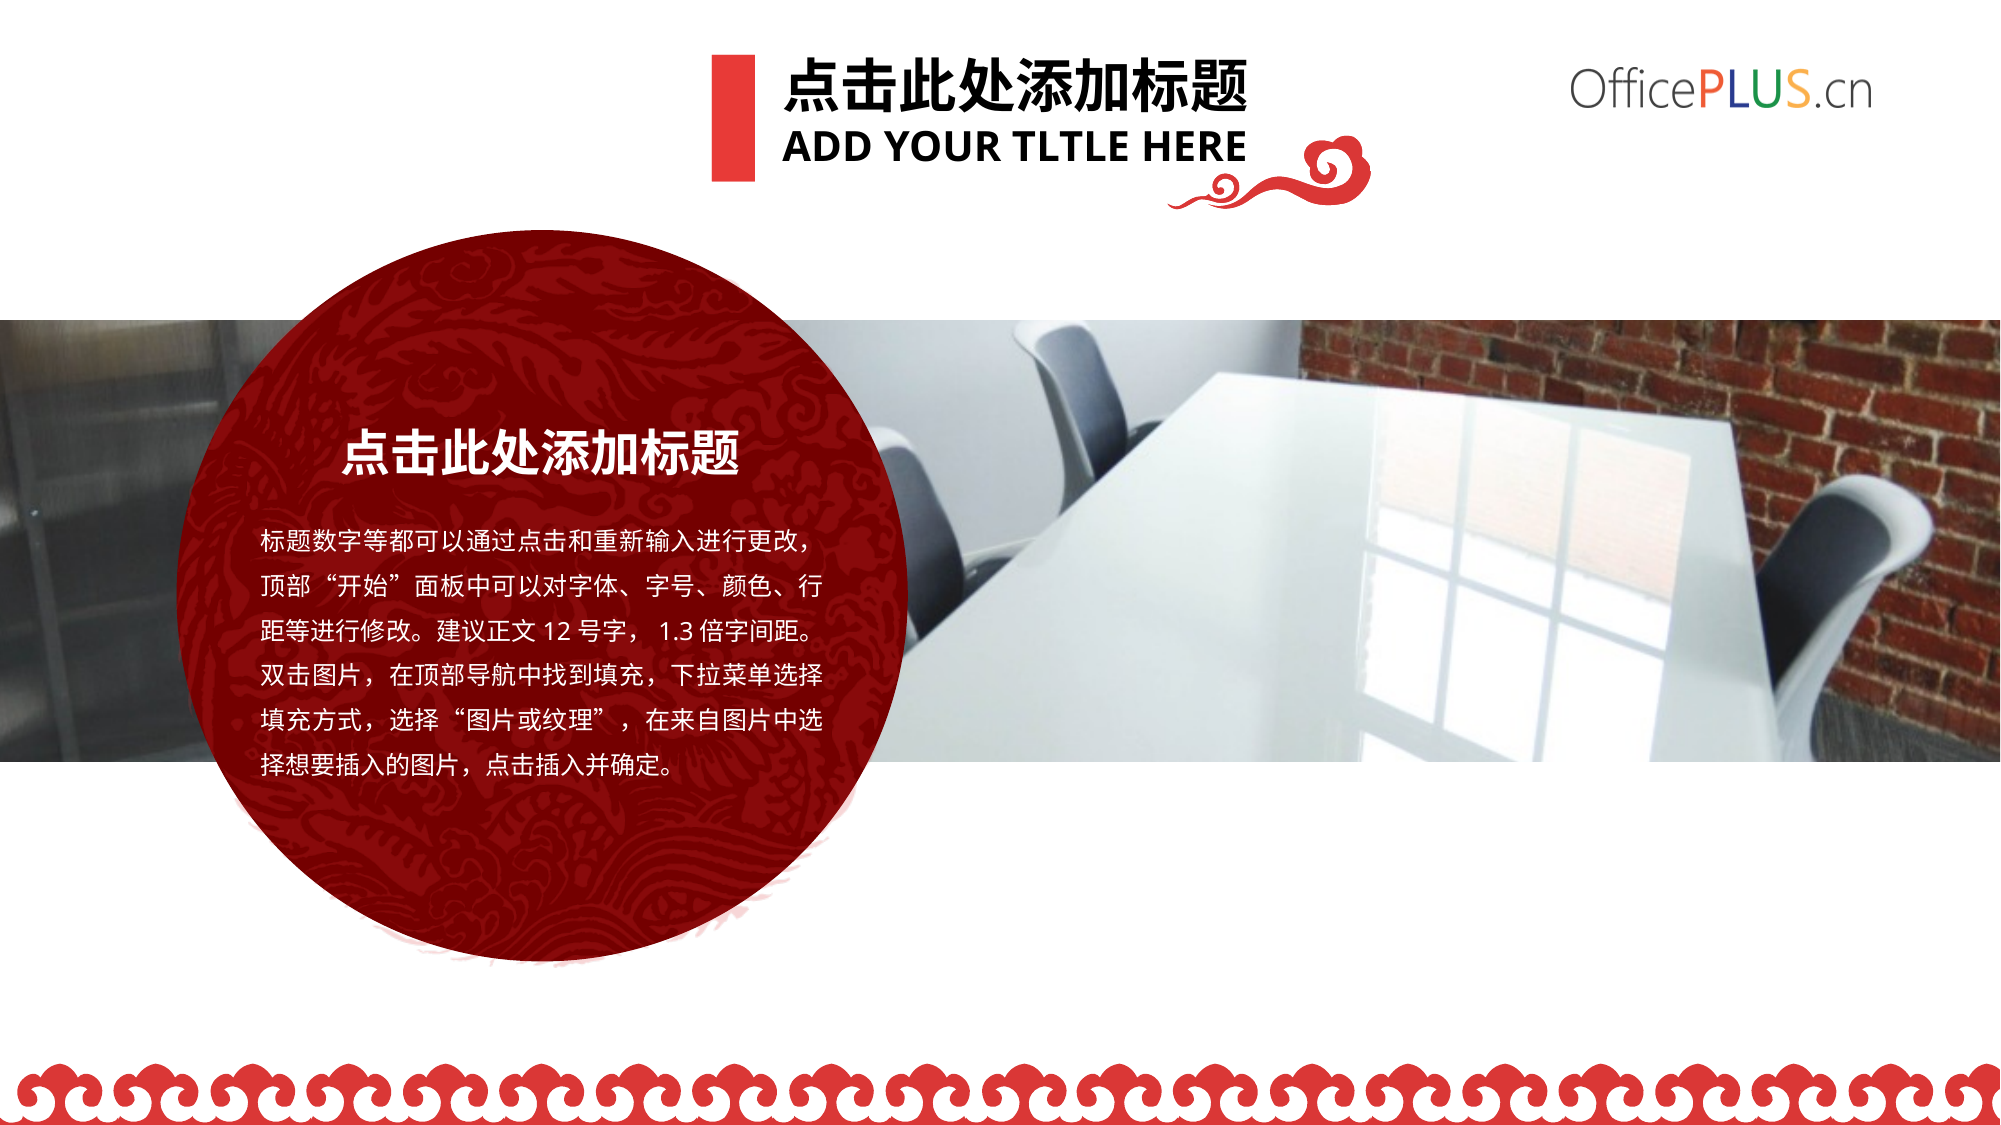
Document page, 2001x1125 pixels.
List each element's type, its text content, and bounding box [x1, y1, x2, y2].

picture [1164, 147, 1372, 215]
text_box [711, 54, 756, 182]
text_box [0, 1061, 2000, 1125]
picture [1091, 320, 2001, 762]
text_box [0, 211, 1091, 993]
text_box 点击此处添加标题 ADD YOUR TLTLE HERE [767, 41, 1505, 177]
picture [1570, 67, 1871, 108]
